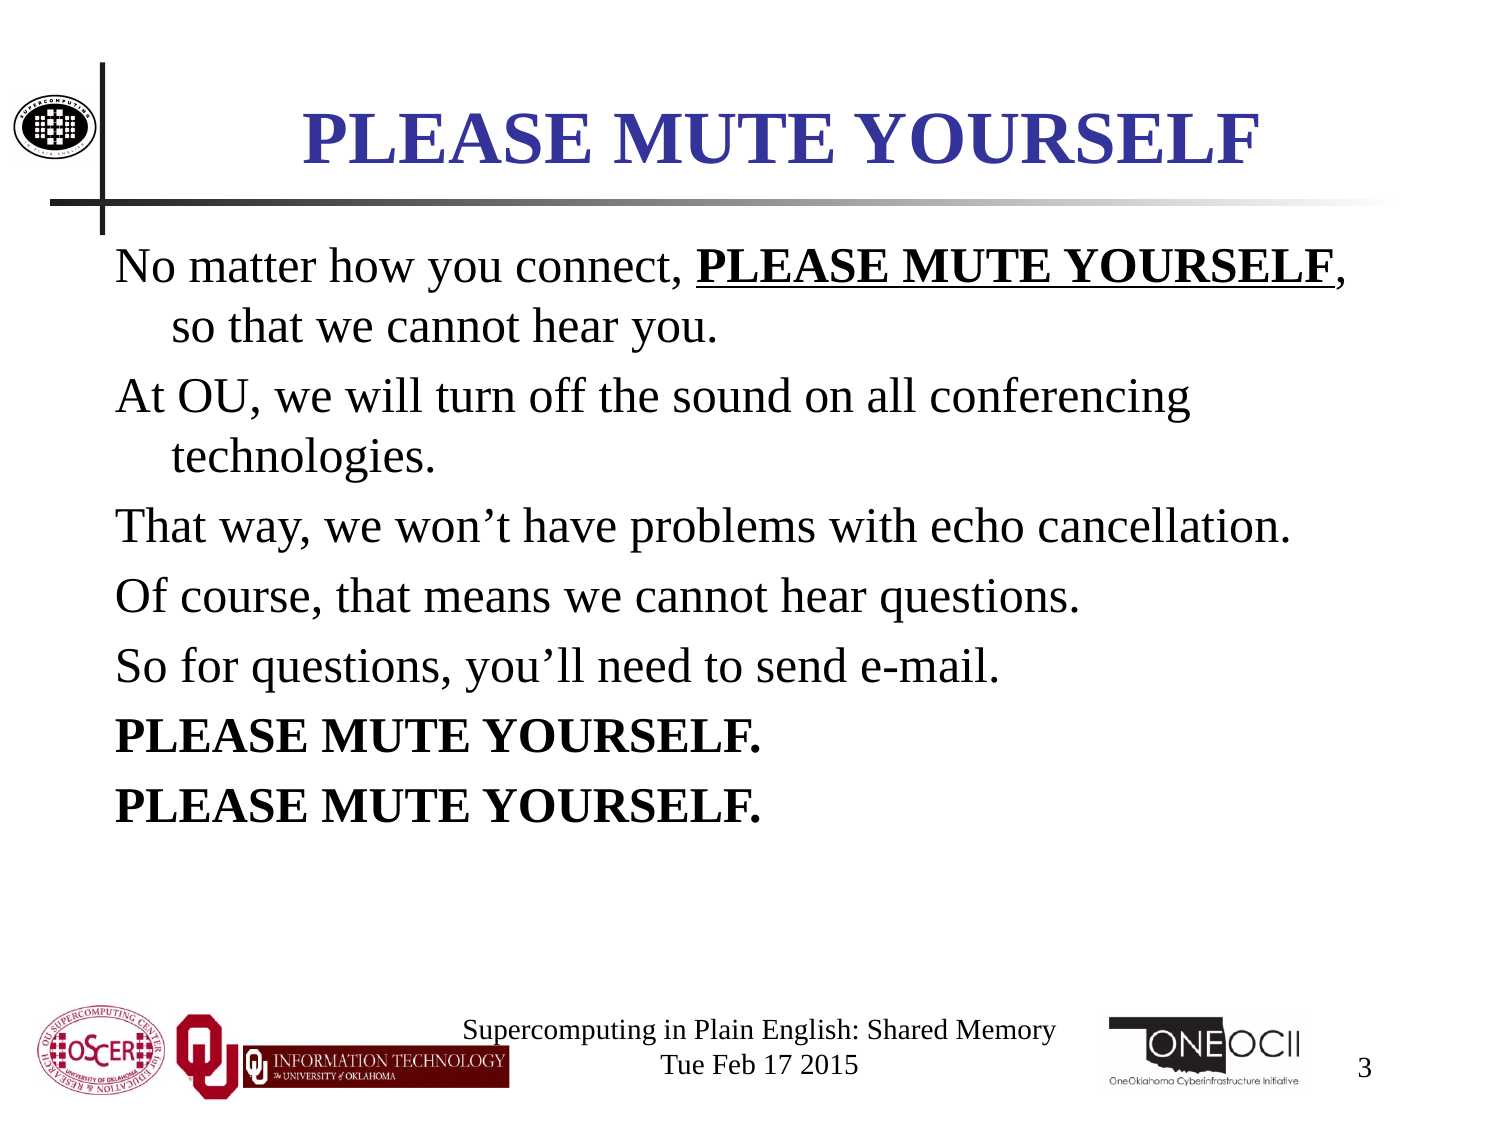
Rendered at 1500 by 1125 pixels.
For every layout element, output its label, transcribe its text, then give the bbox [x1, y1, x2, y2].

list No matter how you connect, PLEASE MUTE YOURSELF, so that we cannot hear you. At OU, we will turn off the sound on all conferencing technologies. That way, we won’t have problems with echo cancellation. Of course, that means we cannot hear questions. So for questions, you’ll need to send e-mail. PLEASE MUTE YOURSELF. PLEASE MUTE YOURSELF. [99, 224, 1401, 988]
picture [174, 1012, 513, 1102]
picture [37, 1005, 165, 1095]
title PLEASE MUTE YOURSELF [124, 74, 1442, 187]
slide_number 3 [1174, 1015, 1388, 1091]
picture [1100, 1013, 1306, 1093]
picture [12, 94, 98, 161]
footer Supercomputing in Plain English: Shared Memory Tue Feb 17 2015 [431, 1012, 1088, 1088]
